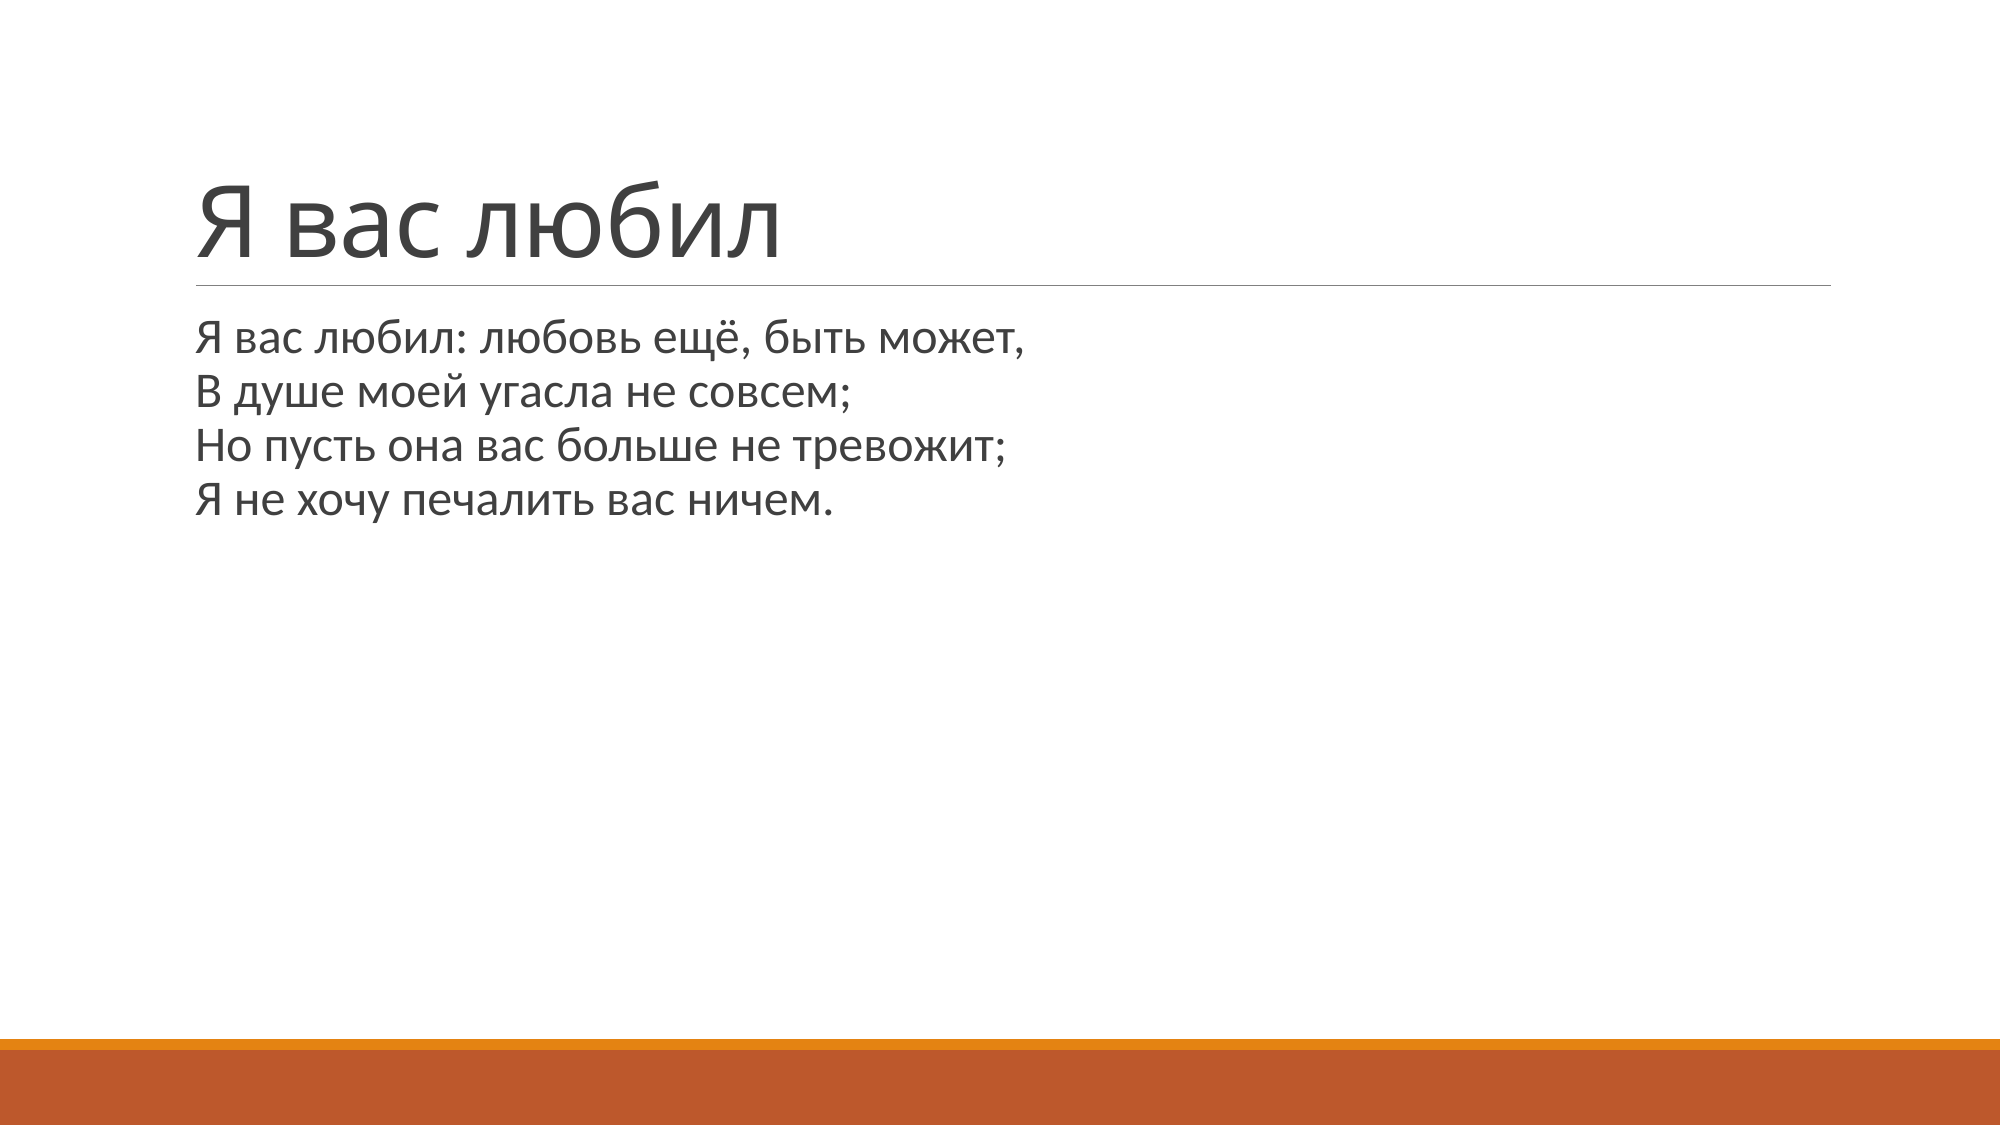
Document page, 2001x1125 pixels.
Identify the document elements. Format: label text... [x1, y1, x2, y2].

title Я вас любил [180, 47, 1830, 285]
list Я вас любил: любовь ещё, быть может, В душе моей угасла не совсем; Но пусть она вас больше не тревожит; Я не хочу печалить вас ничем. [180, 302, 1830, 963]
